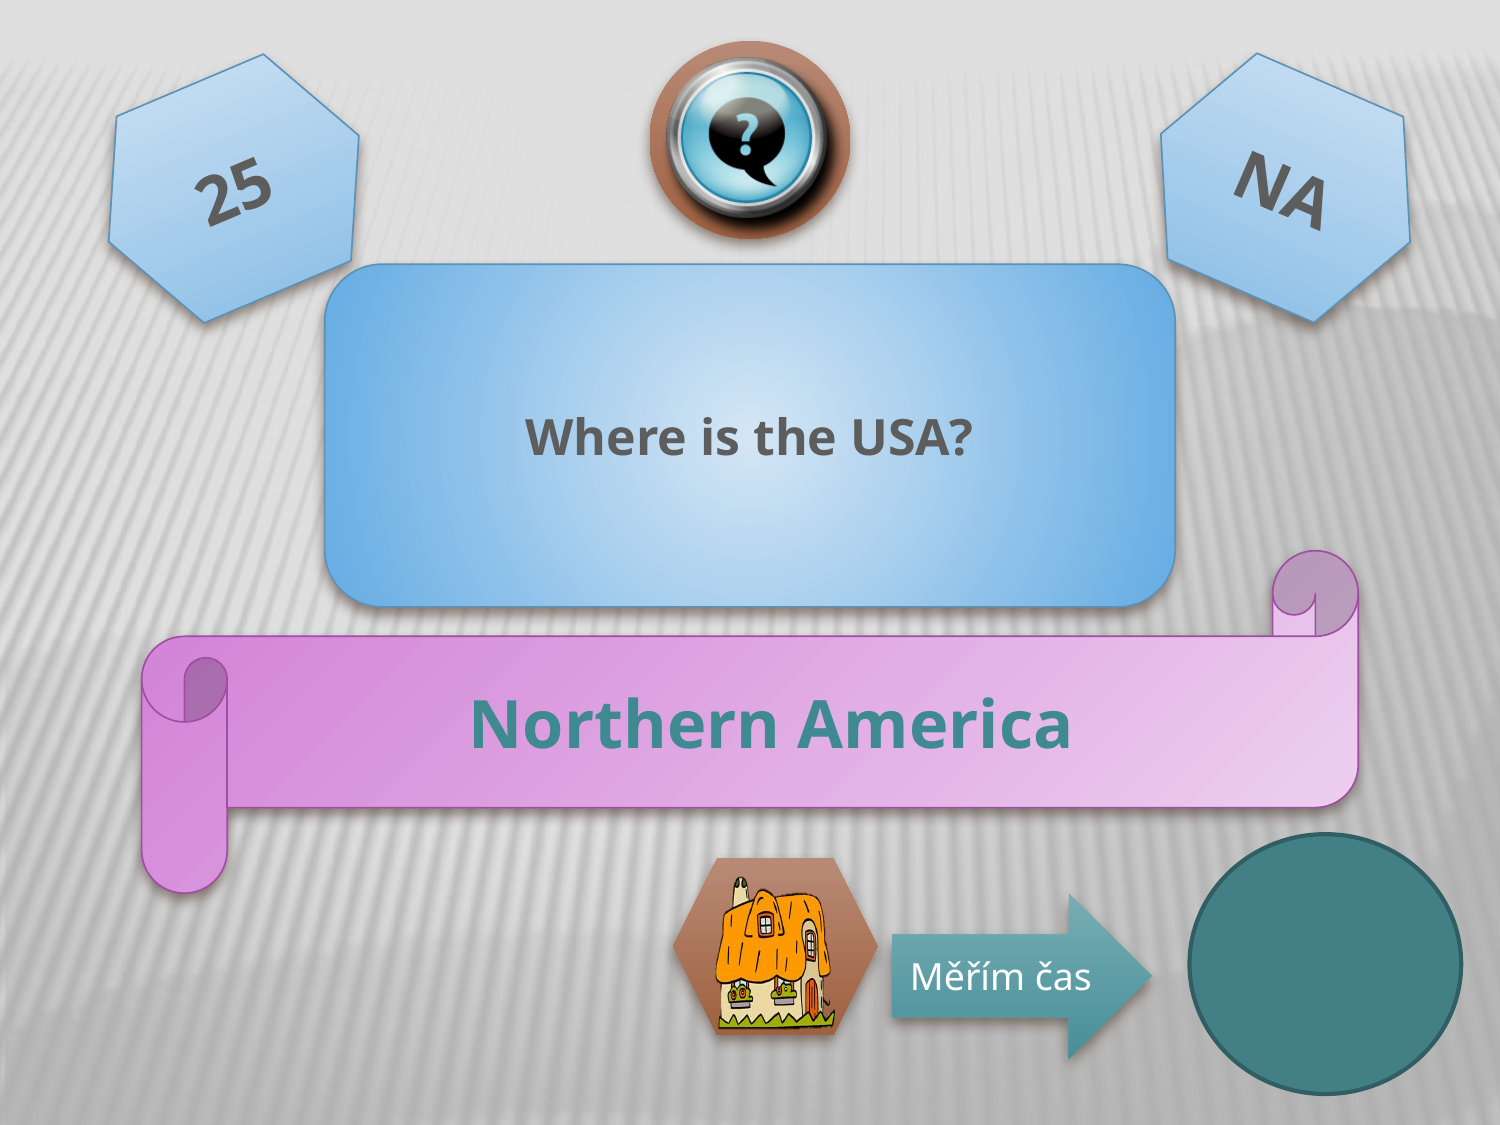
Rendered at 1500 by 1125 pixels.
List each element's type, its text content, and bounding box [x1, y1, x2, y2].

text_box [1187, 832, 1464, 1097]
text_box Měřím čas [891, 893, 1152, 1059]
text_box 25 [107, 53, 360, 324]
text_box Northern America [140, 549, 1360, 895]
text_box NA [1160, 52, 1411, 324]
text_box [672, 857, 878, 1040]
text_box Where is the USA? [323, 263, 1177, 608]
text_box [649, 40, 851, 242]
